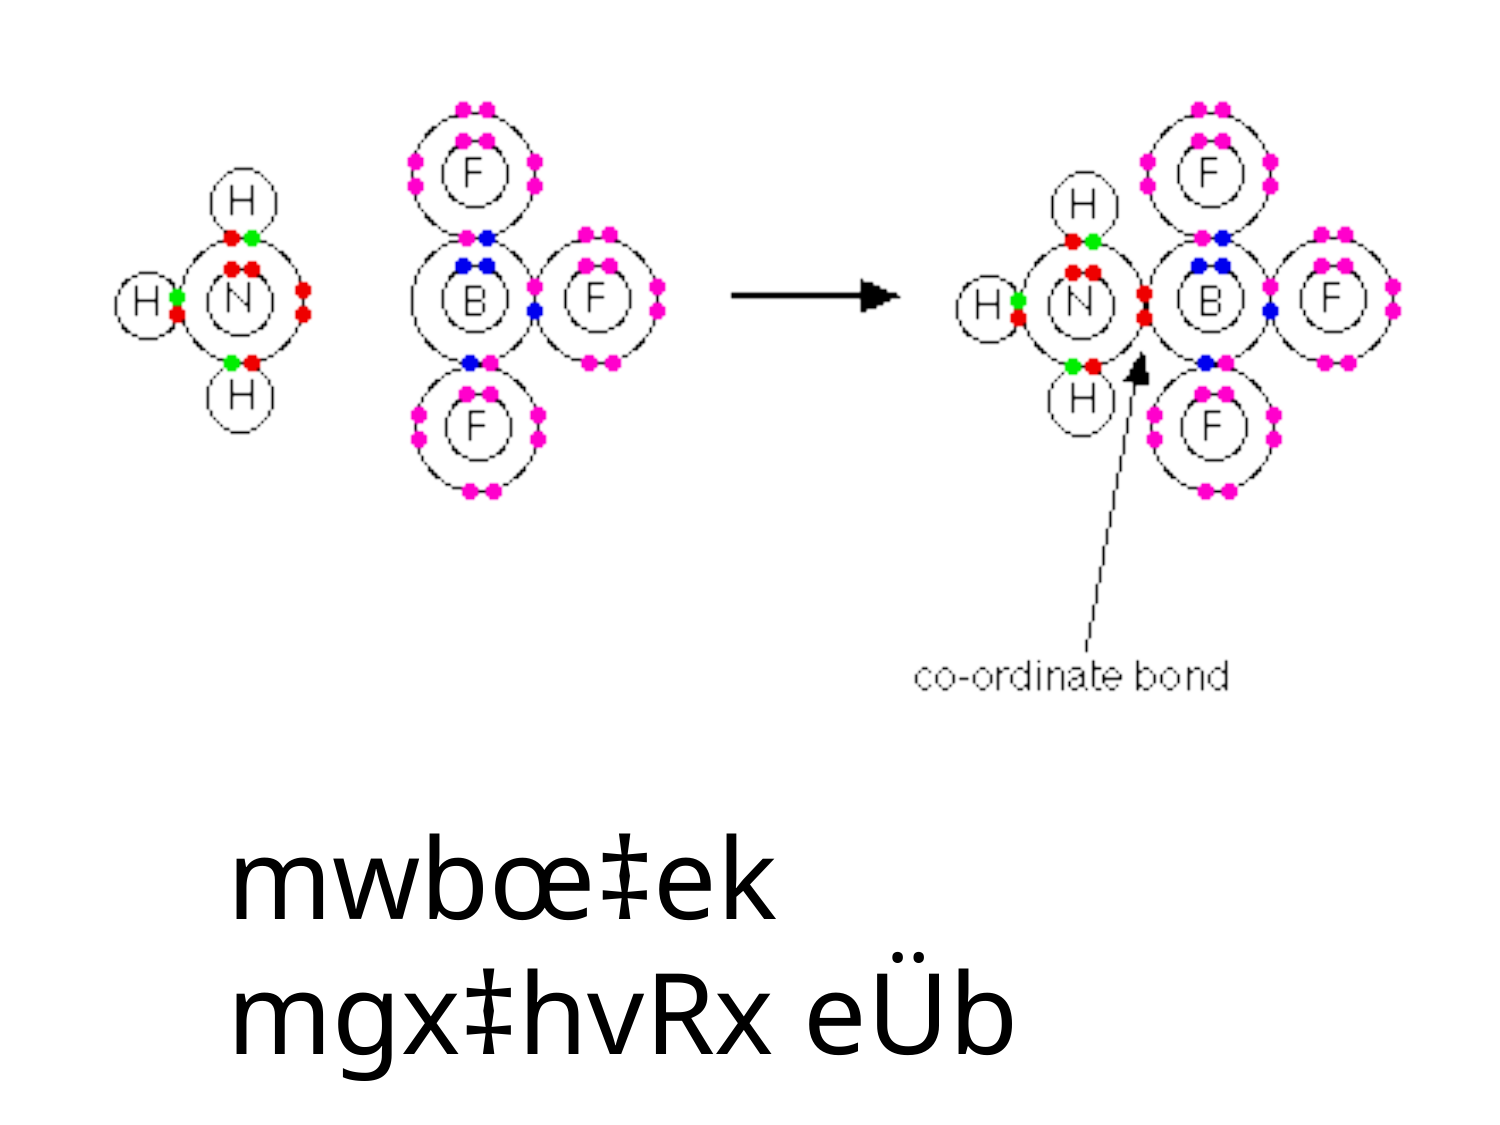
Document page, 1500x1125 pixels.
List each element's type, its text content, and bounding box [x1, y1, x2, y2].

picture [112, 99, 1413, 713]
text_box mwbœ‡ek mgx‡hvRx eÜb [212, 799, 1263, 1085]
